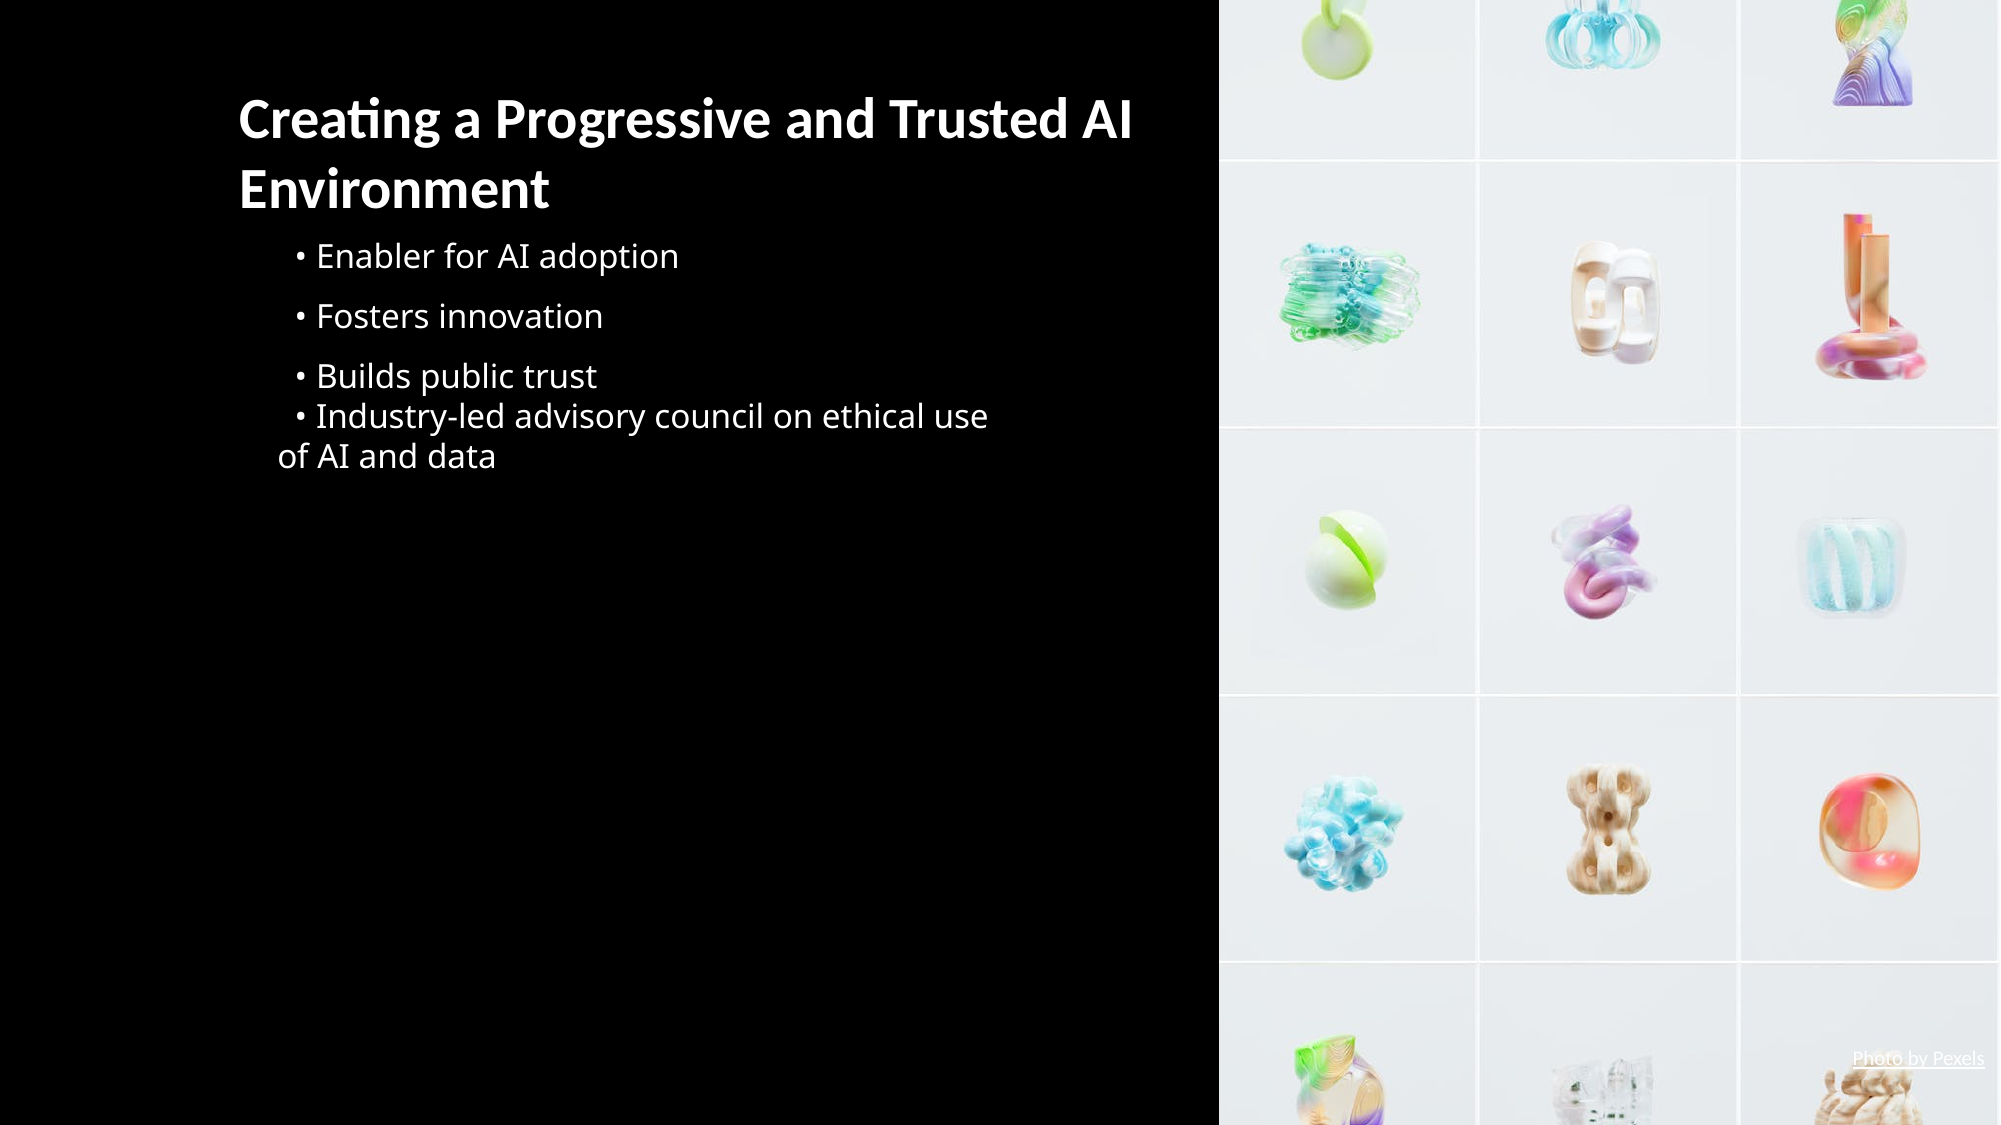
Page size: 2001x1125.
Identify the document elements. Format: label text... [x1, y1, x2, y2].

text_box Creating a Progressive and Trusted AI Environment [225, 112, 1219, 188]
picture [1219, 0, 2000, 1125]
text_box • Builds public trust [262, 337, 1013, 397]
text_box • Fosters innovation [262, 277, 1013, 337]
text_box • Industry-led advisory council on ethical use of AI and data [262, 397, 1013, 473]
text_box • Enabler for AI adoption [262, 217, 1013, 277]
